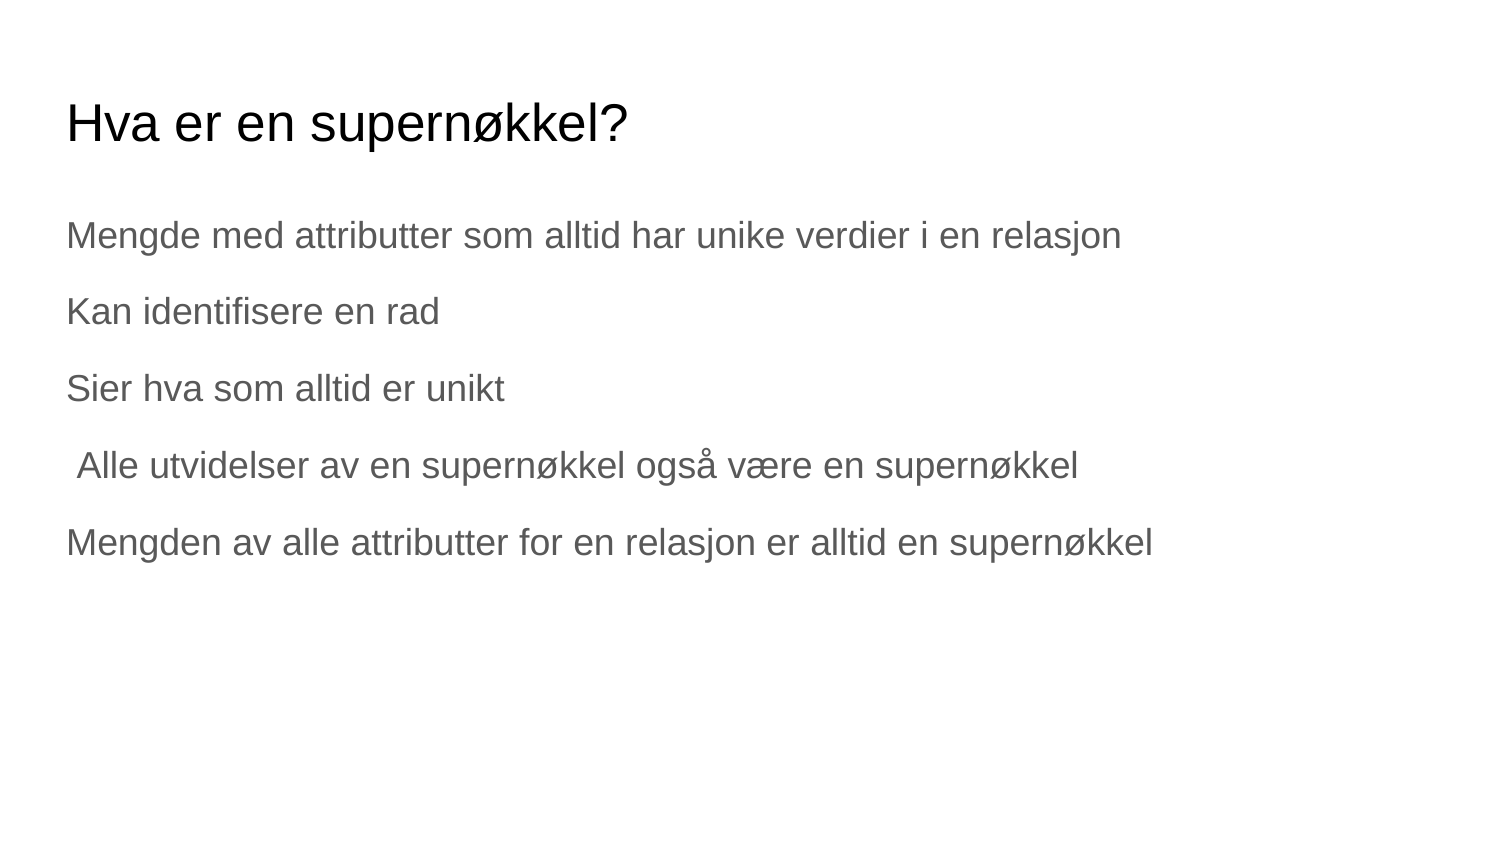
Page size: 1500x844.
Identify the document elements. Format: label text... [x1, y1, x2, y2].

title Hva er en supernøkkel? [51, 72, 1449, 167]
list Mengde med attributter som alltid har unike verdier i en relasjon Kan identifisere en rad Sier hva som alltid er unikt Alle utvidelser av en supernøkkel også være en supernøkkel Mengden av alle attributter for en relasjon er alltid en supernøkkel [51, 189, 1449, 750]
